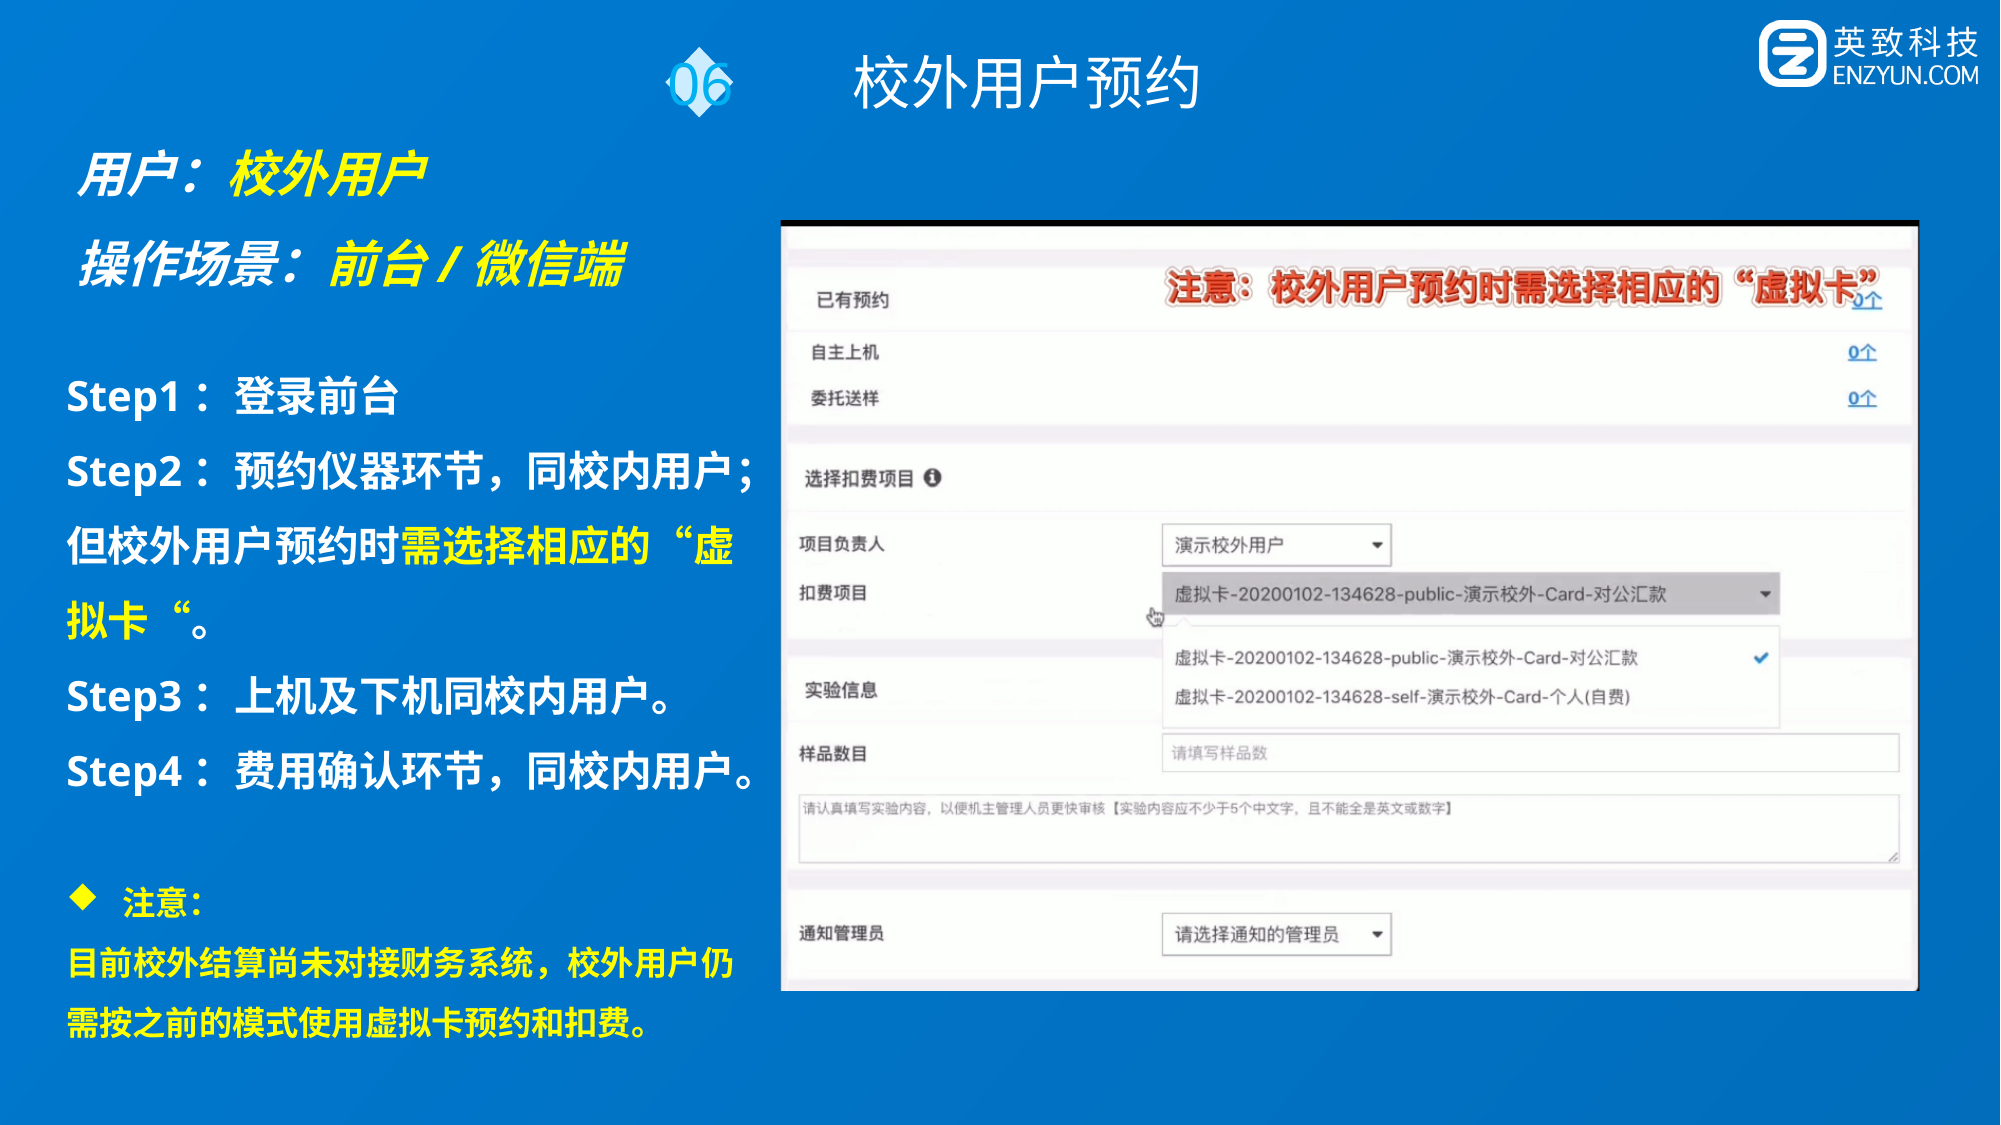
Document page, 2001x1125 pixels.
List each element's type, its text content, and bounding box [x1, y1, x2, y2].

picture [780, 220, 1920, 991]
text_box Step1：登录前台 Step2：预约仪器环节，同校内用户；但校外用户预约时需选择相应的“虚拟卡“。 Step3：上机及下机同校内用户。 Step4：费用确认环节，同校内用户。 注意： 目前校外结算尚未对接财务系统，校外用户仍需按之前的模式使用虚拟卡预约和扣费。 [51, 337, 750, 1125]
text_box 06 [652, 39, 750, 105]
text_box 校外用户预约 [720, 38, 1335, 105]
picture [1759, 20, 1978, 88]
text_box 用户：校外用户 操作场景：前台/微信端 [61, 105, 1466, 301]
